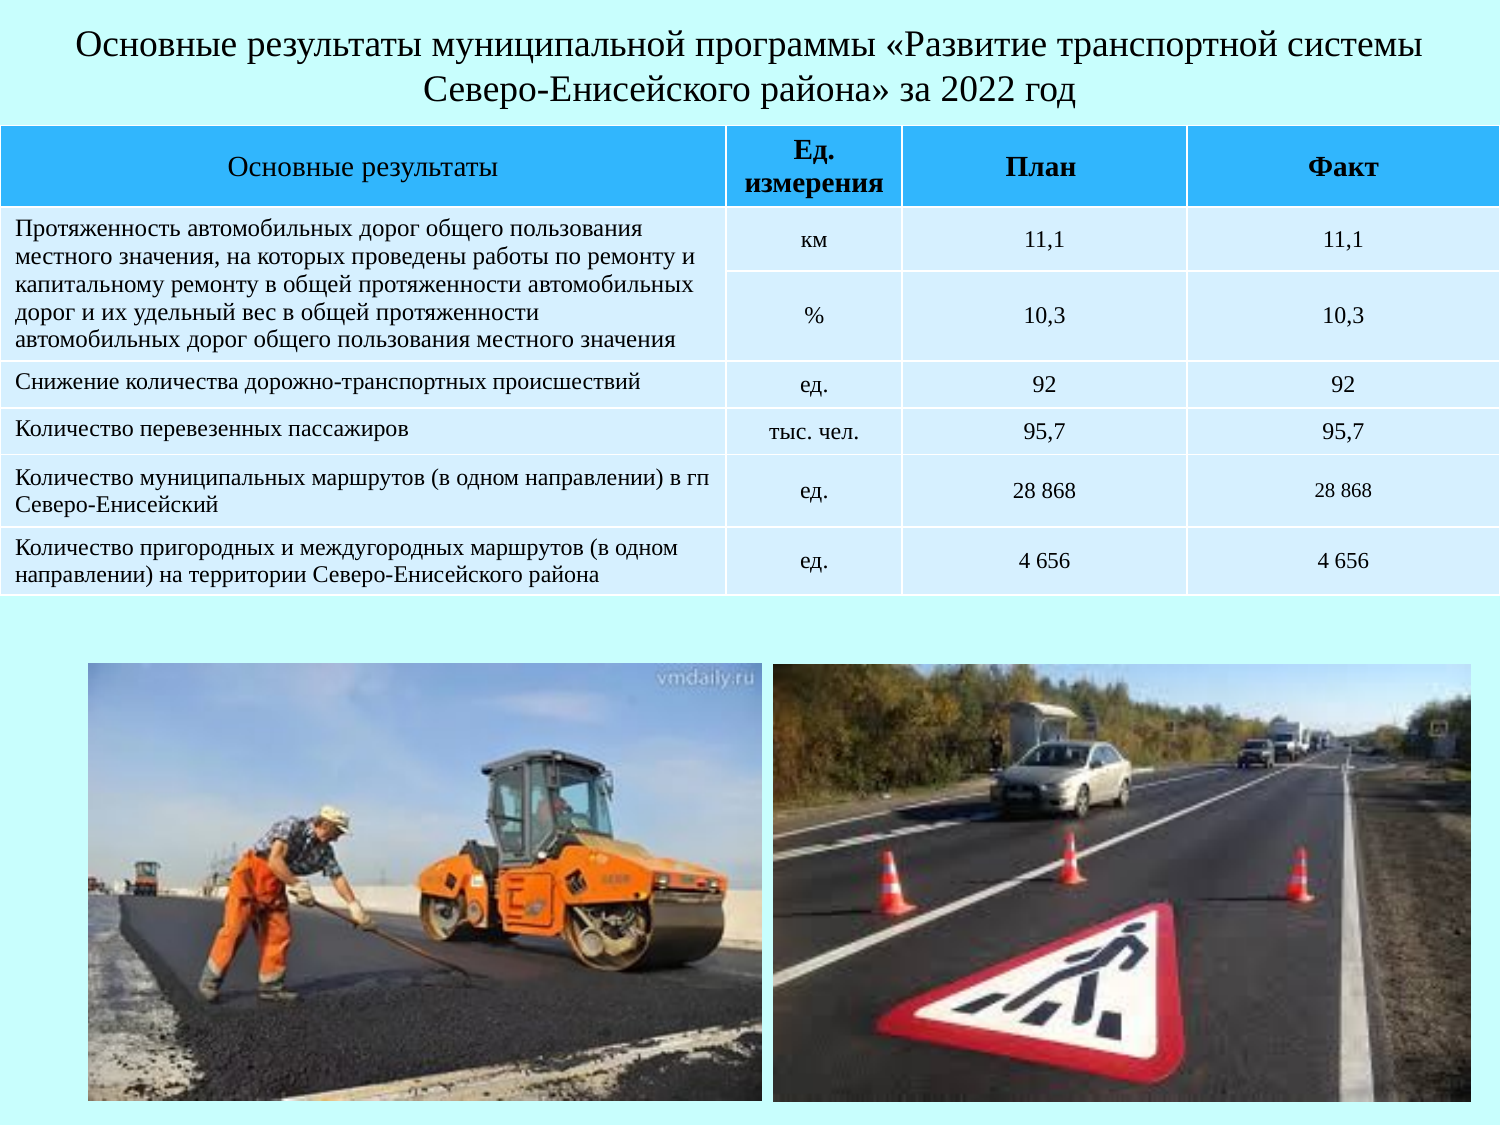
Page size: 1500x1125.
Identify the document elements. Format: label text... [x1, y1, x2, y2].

table_cell 28 868 [1188, 455, 1499, 526]
table_cell ед. [727, 528, 901, 594]
table_cell 10,3 [903, 272, 1186, 360]
table_cell Количество перевезенных пассажиров [1, 409, 725, 454]
table_cell Протяженность автомобильных дорог общего пользования местного значения, на которых проведены работы по ремонту и капитальному ремонту в общей протяженности автомобильных дорог и их удельный вес в общей протяженности автомобильных дорог общего пользования местного значения [1, 208, 725, 360]
table_cell 95,7 [903, 409, 1186, 454]
table_cell 10,3 [1188, 272, 1499, 360]
table_cell 92 [1188, 362, 1499, 407]
table_header Ед. измерения [727, 126, 901, 206]
table_cell Количество муниципальных маршрутов (в одном направлении) в гп Северо-Енисейский [1, 455, 725, 526]
picture [88, 663, 763, 1102]
table_cell 11,1 [903, 208, 1186, 270]
table_cell 11,1 [1188, 208, 1499, 270]
table_cell 95,7 [1188, 409, 1499, 454]
table_cell 4 656 [903, 528, 1186, 594]
table_cell % [727, 272, 901, 360]
table_cell ед. [727, 455, 901, 526]
table_cell 28 868 [903, 455, 1186, 526]
table_cell км [727, 208, 901, 270]
table_cell ед. [727, 362, 901, 407]
table_cell Количество пригородных и междугородных маршрутов (в одном направлении) на территории Северо-Енисейского района [1, 528, 725, 594]
table_cell 4 656 [1188, 528, 1499, 594]
title Основные результаты муниципальной программы «Развитие транспортной системы Северо-Енисейского района» за 2022 год [0, 4, 1500, 123]
table_header План [903, 126, 1186, 206]
picture [773, 664, 1471, 1102]
table_header Основные результаты [1, 126, 725, 206]
table_cell тыс. чел. [727, 409, 901, 454]
table_header Факт [1188, 126, 1499, 206]
table_cell 92 [903, 362, 1186, 407]
table_cell Снижение количества дорожно-транспортных происшествий [1, 362, 725, 407]
